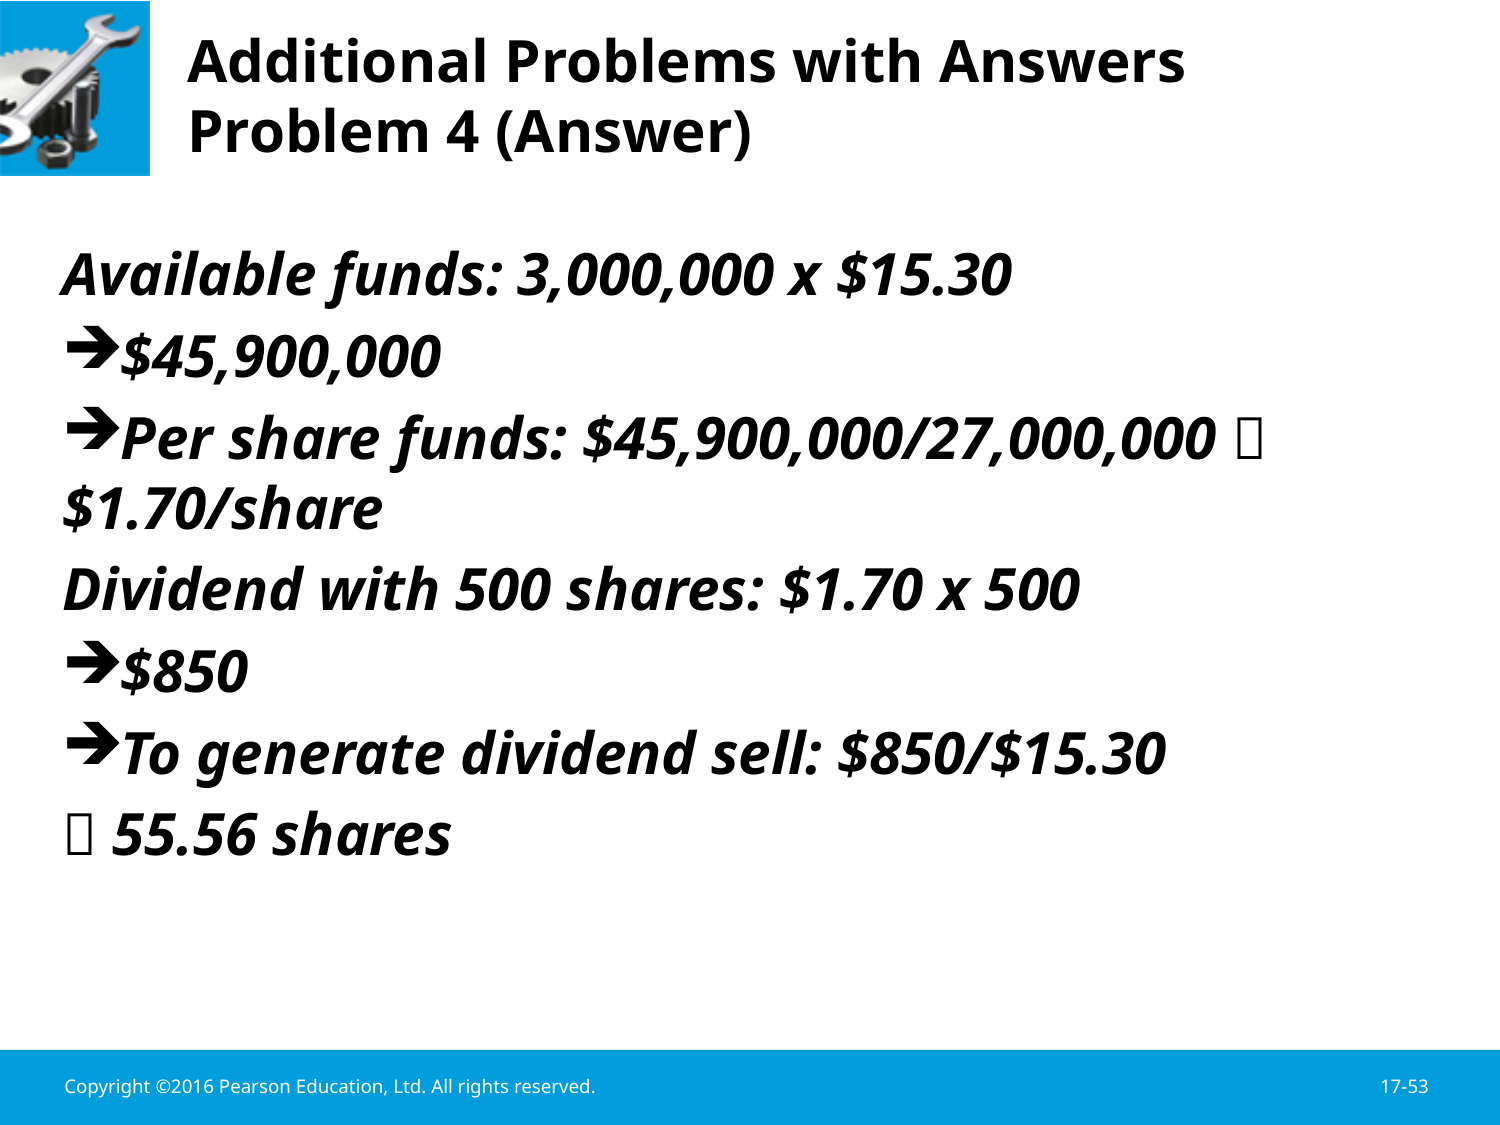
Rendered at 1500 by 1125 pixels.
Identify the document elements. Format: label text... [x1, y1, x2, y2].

list Available funds: 3,000,000 x $15.30 $45,900,000 Per share funds: $45,900,000/27,000,000  $1.70/share Dividend with 500 shares: $1.70 x 500 $850 To generate dividend sell: $850/$15.30  55.56 shares [62, 237, 1438, 1000]
title Additional Problems with Answers Problem 4 (Answer) [187, 0, 1450, 188]
picture [0, 14, 141, 168]
